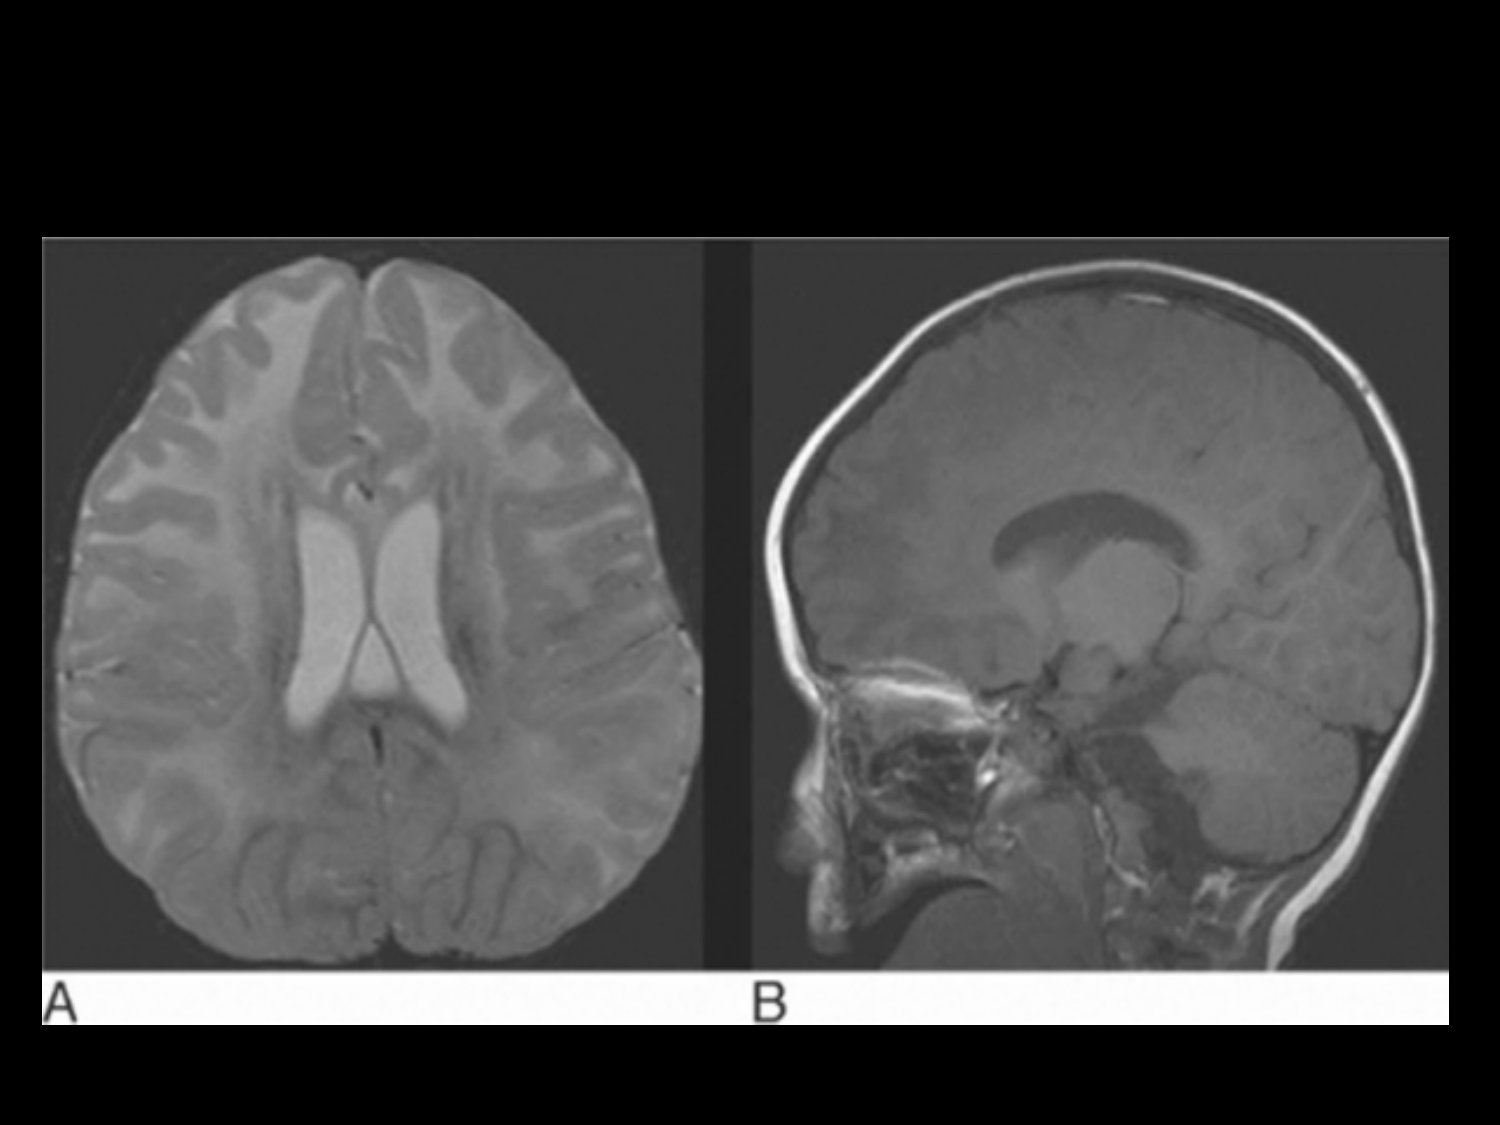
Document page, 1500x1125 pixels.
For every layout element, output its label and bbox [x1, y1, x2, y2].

list [42, 237, 1449, 1026]
